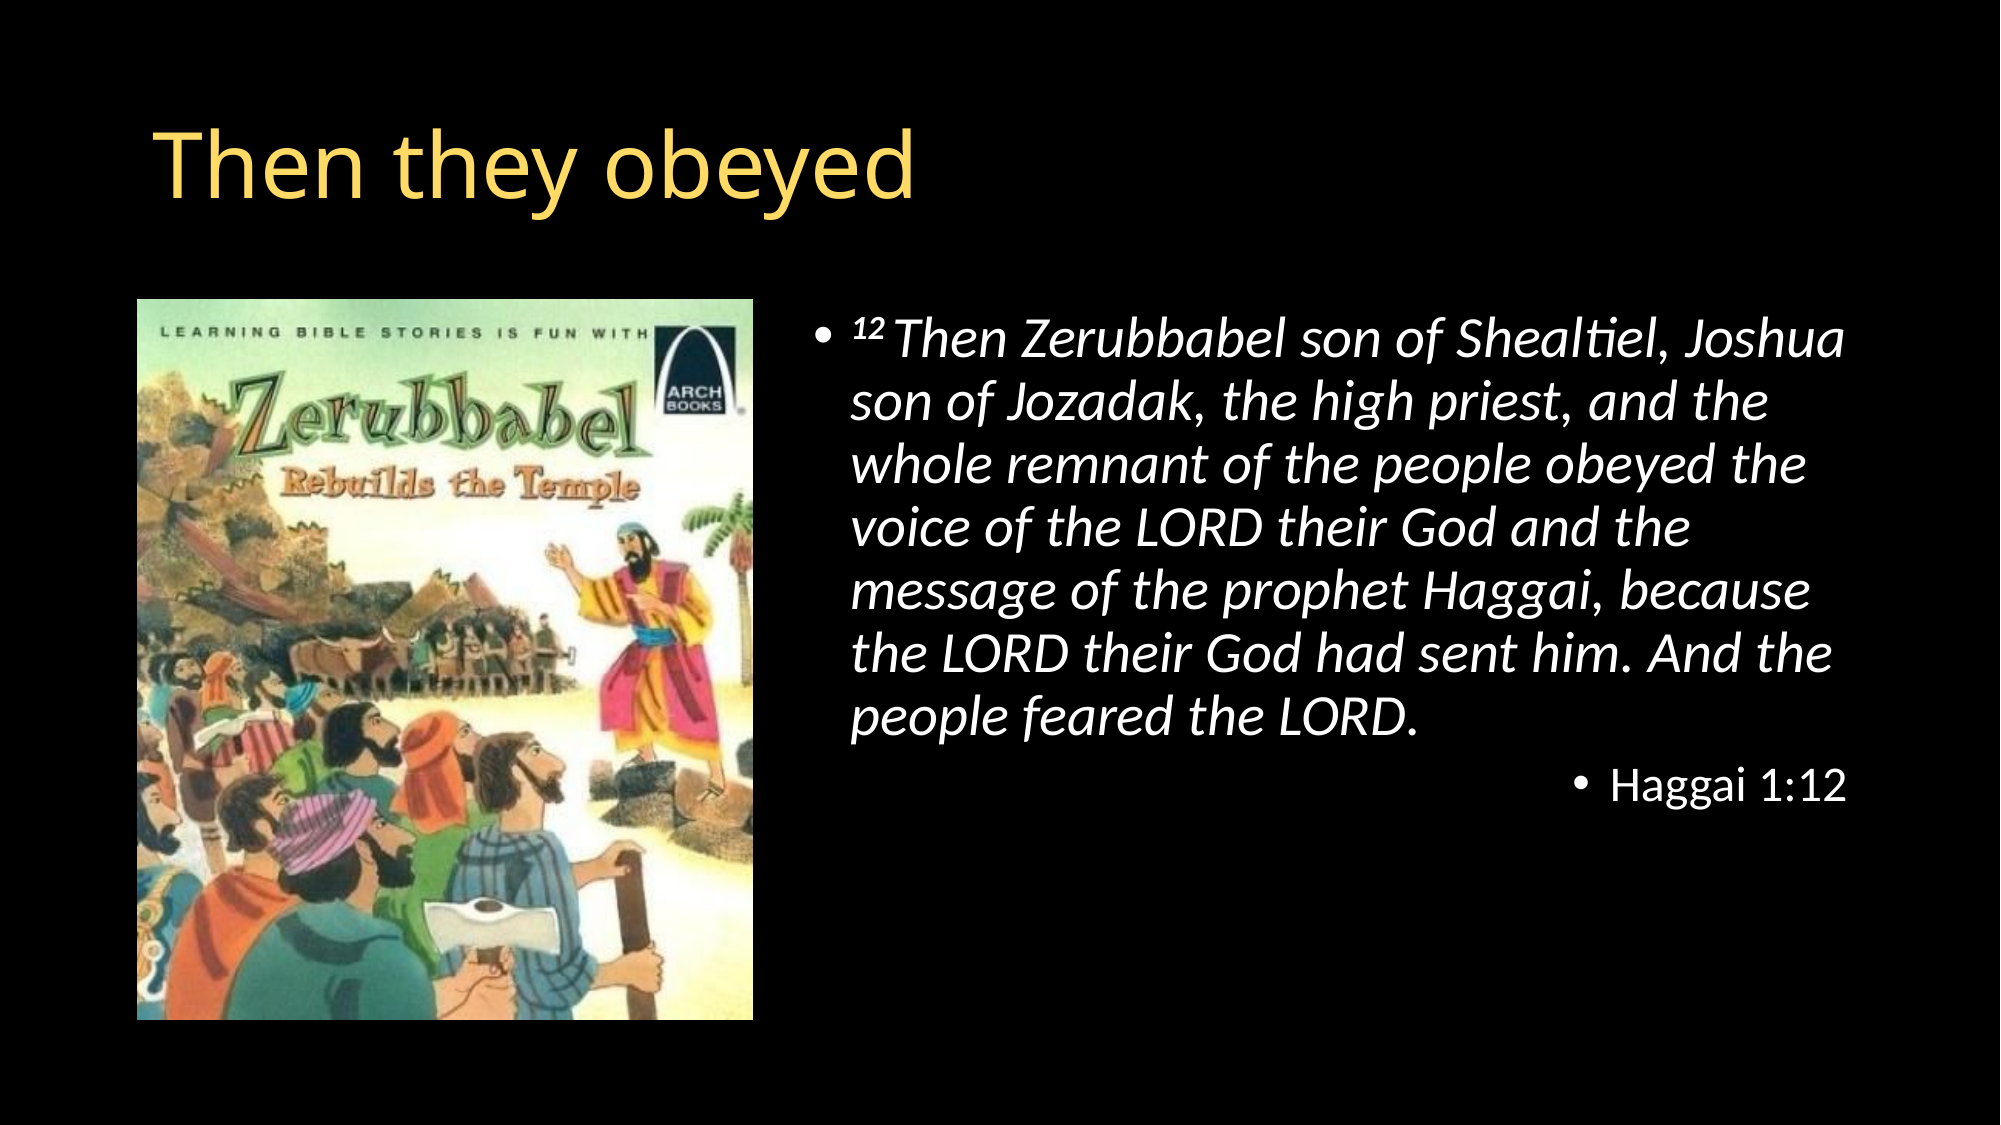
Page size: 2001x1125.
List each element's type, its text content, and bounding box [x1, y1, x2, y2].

list 12 Then Zerubbabel son of Shealtiel, Joshua son of Jozadak, the high priest, and the whole remnant of the people obeyed the voice of the Lord their God and the message of the prophet Haggai, because the Lord their God had sent him. And the people feared the Lord. Haggai 1:12 [798, 299, 1863, 1014]
title Then they obeyed [137, 59, 1863, 278]
picture [137, 299, 753, 1020]
